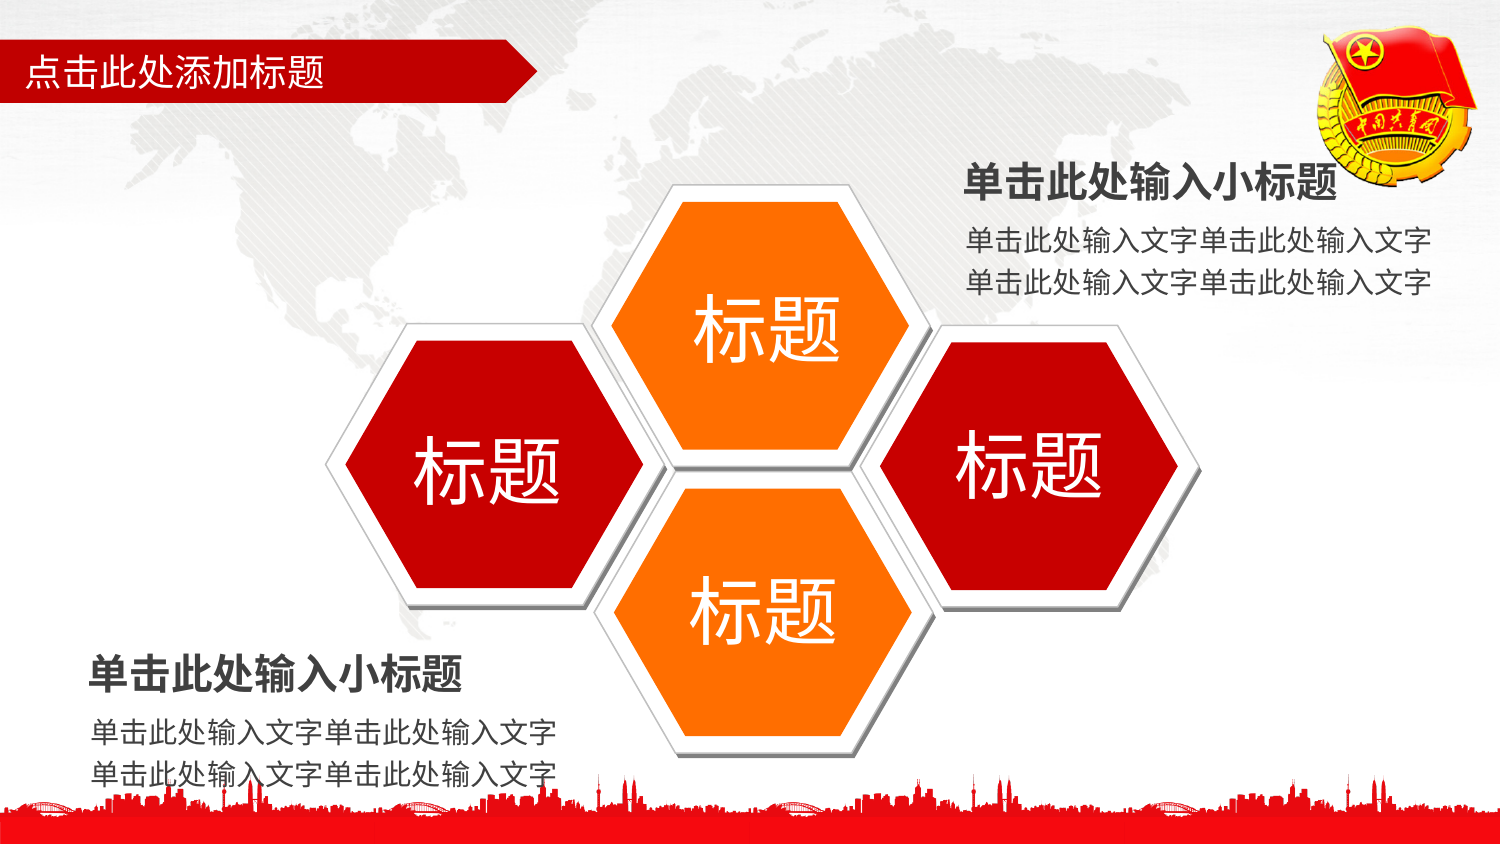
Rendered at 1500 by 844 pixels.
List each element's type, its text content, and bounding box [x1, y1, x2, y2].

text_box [591, 184, 934, 470]
text_box 单击此处输入文字单击此处输入文字 单击此处输入文字单击此处输入文字 [950, 208, 1485, 307]
text_box 单击此处输入小标题 [962, 146, 1373, 206]
title 点击此处添加标题 [10, 36, 1360, 106]
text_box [859, 325, 1203, 613]
text_box 单击此处输入小标题 [87, 638, 498, 697]
picture [0, 0, 1500, 844]
text_box 单击此处输入文字单击此处输入文字 单击此处输入文字单击此处输入文字 [75, 699, 610, 799]
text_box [325, 323, 668, 611]
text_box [593, 471, 937, 759]
